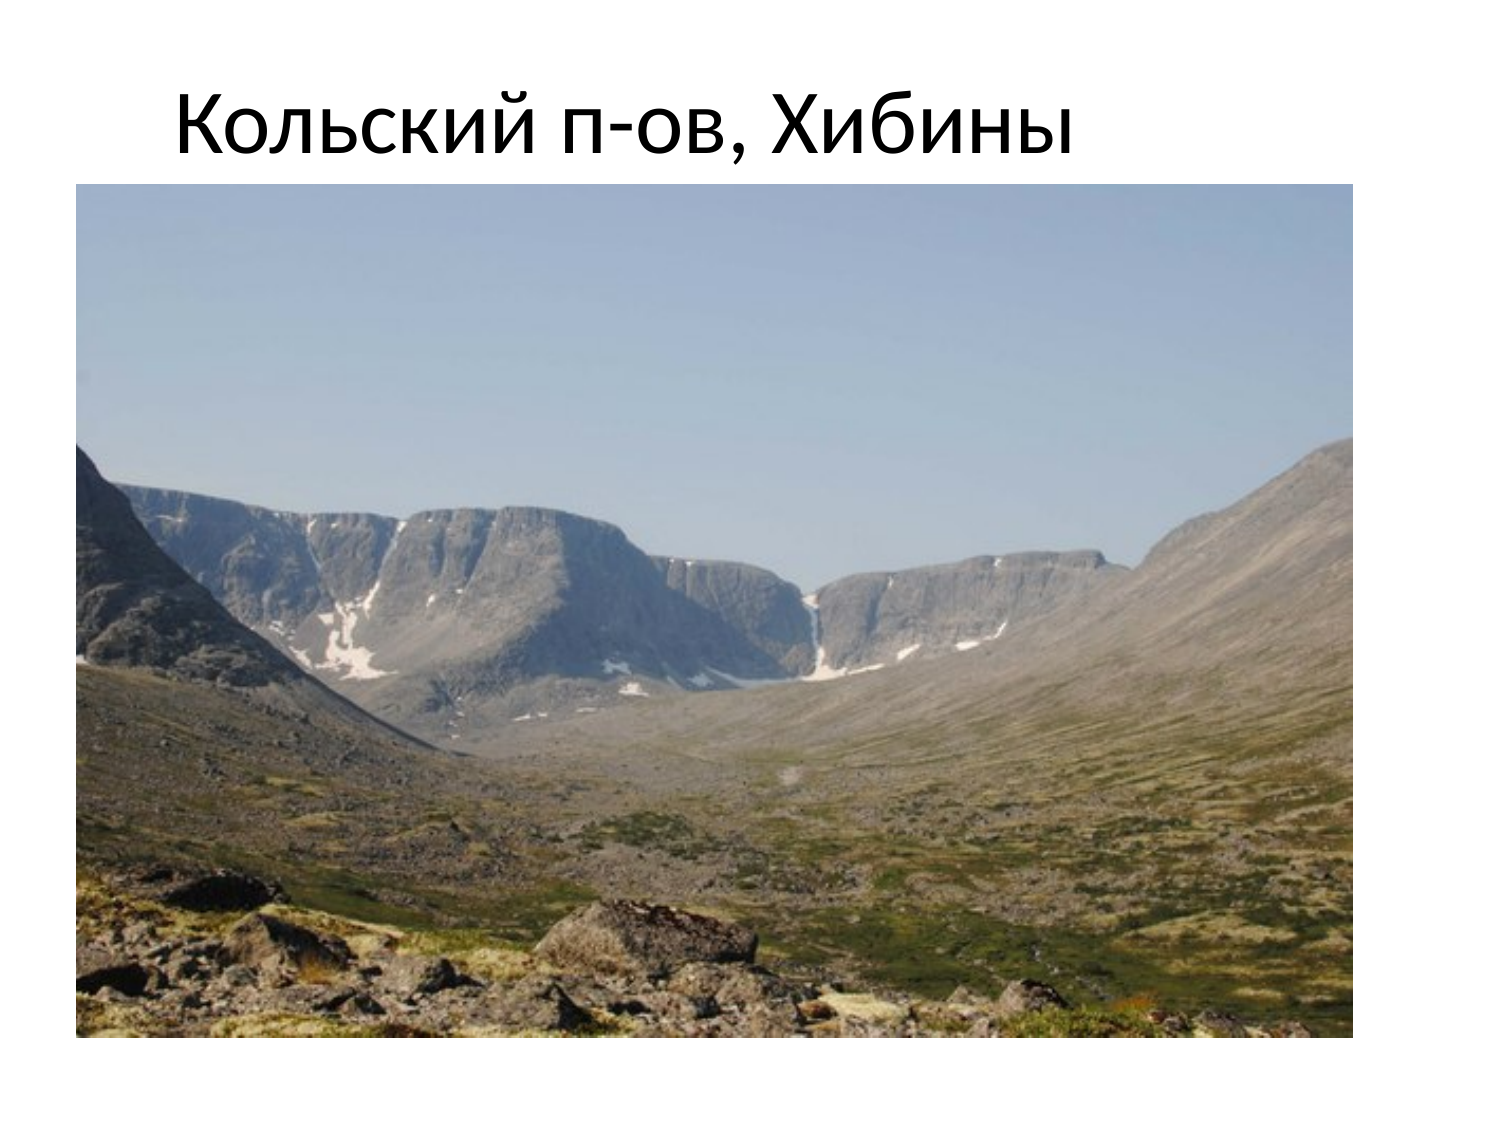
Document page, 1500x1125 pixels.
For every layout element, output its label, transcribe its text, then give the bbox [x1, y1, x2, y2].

picture [76, 184, 1353, 1038]
title Кольский п-ов, Хибины [17, 30, 1235, 204]
